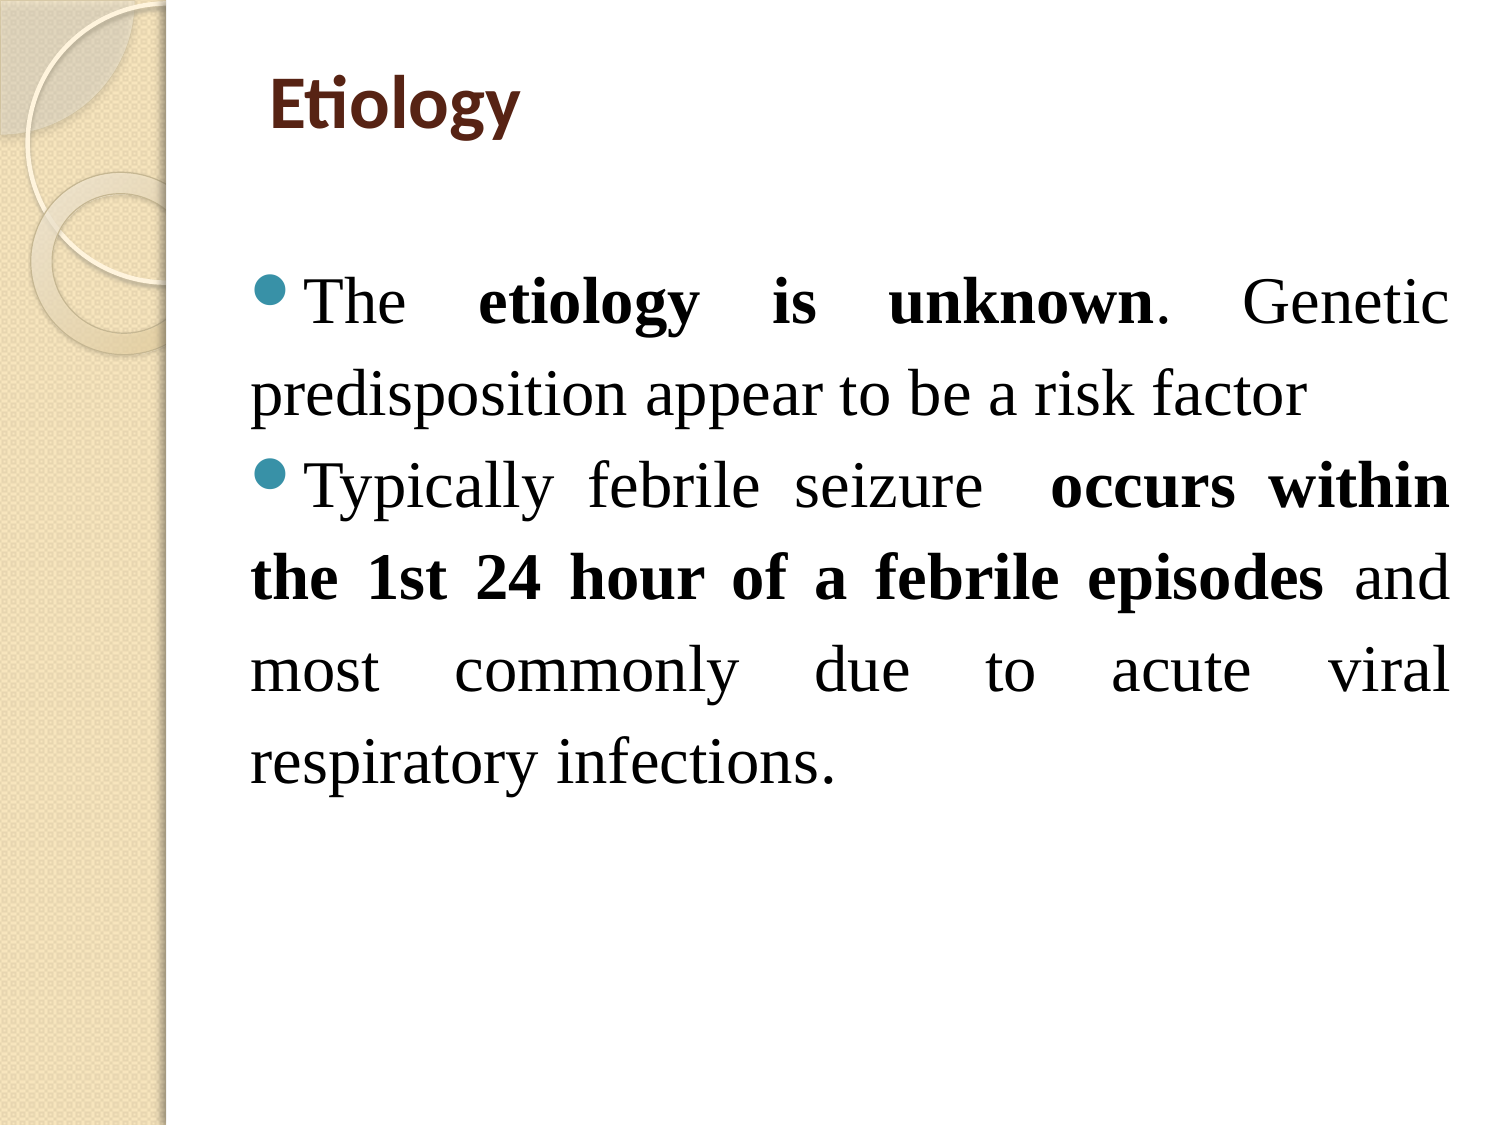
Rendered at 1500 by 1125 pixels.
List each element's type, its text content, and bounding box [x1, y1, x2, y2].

title Etiology [235, 45, 1466, 233]
list The etiology is unknown. Genetic predisposition appear to be a risk factor Typically febrile seizure occurs within the 1st 24 hour of a febrile episodes and most commonly due to acute viral respiratory infections. [235, 237, 1466, 1025]
